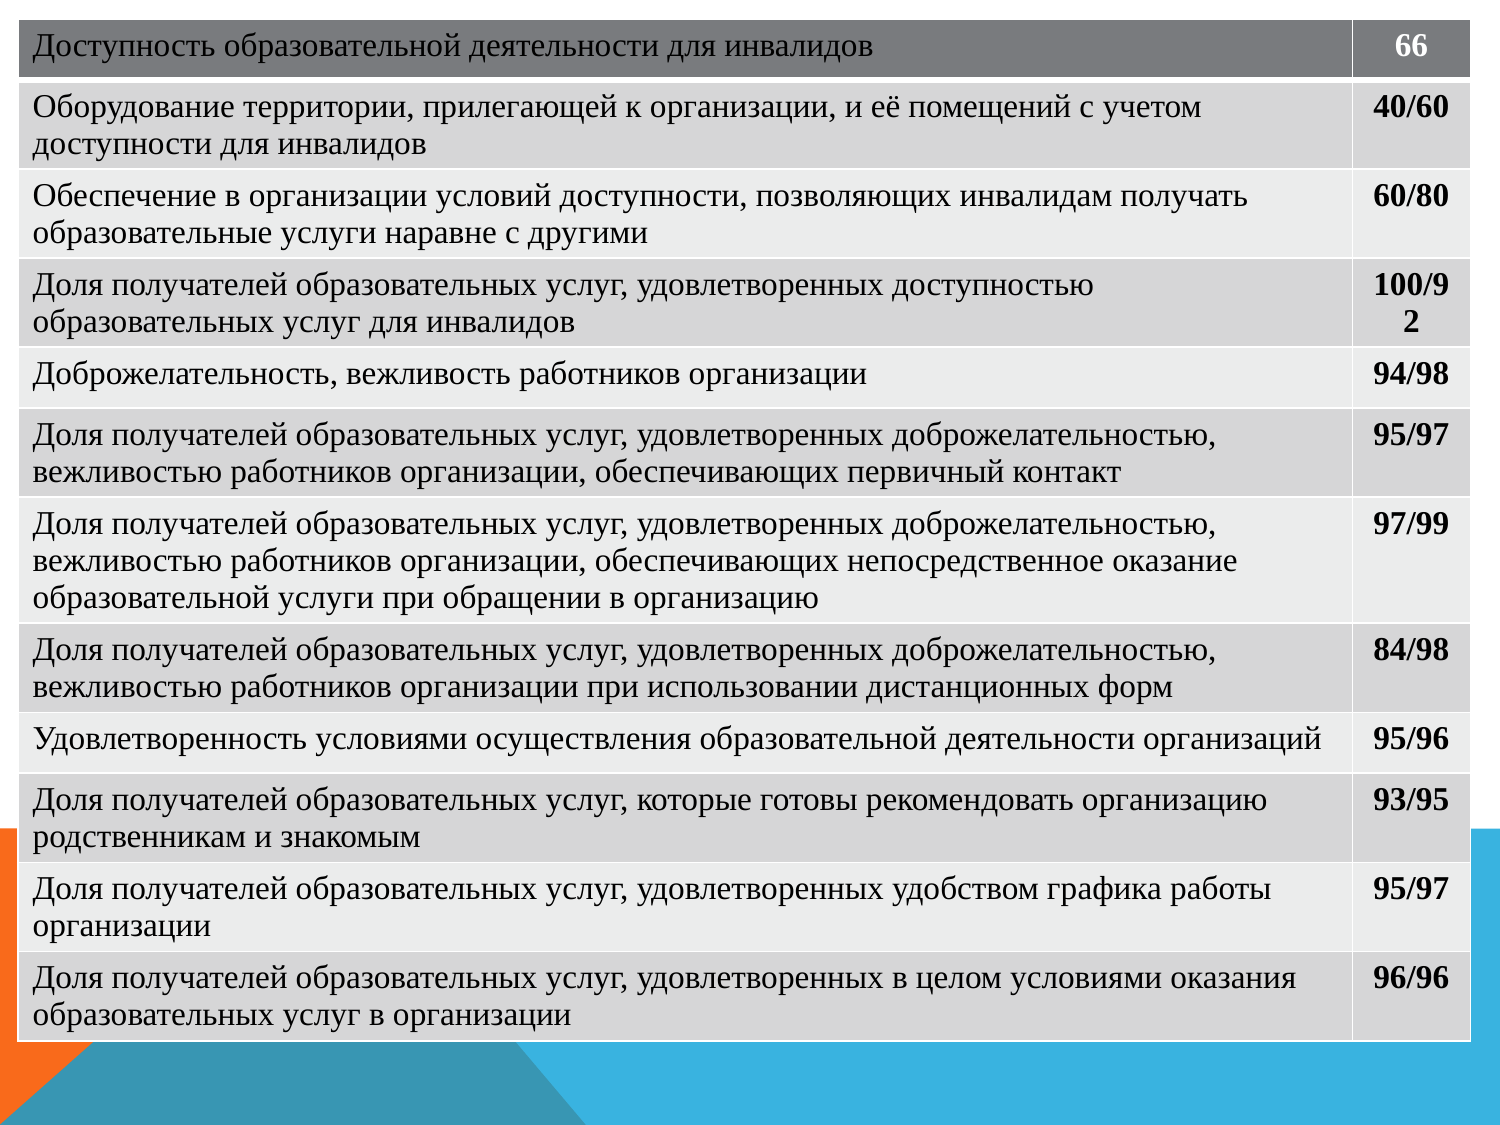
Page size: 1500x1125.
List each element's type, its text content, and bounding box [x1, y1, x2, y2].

table_cell Оборудование территории, прилегающей к организации, и её помещений с учетом доступности для инвалидов [19, 83, 1352, 168]
table_cell Обеспечение в организации условий доступности, позволяющих инвалидам получать образовательные услуги наравне с другими [19, 170, 1352, 257]
table_cell Доля получателей образовательных услуг, удовлетворенных доступностью образовательных услуг для инвалидов [19, 259, 1352, 346]
table_cell 94/98 [1353, 348, 1470, 407]
table_cell 95/97 [1353, 409, 1470, 496]
table_cell Доля получателей образовательных услуг, которые готовы рекомендовать организацию родственникам и знакомым [19, 774, 1352, 862]
table_cell 100/92 [1353, 259, 1470, 346]
table_cell Доля получателей образовательных услуг, удовлетворенных в целом условиями оказания образовательных услуг в организации [19, 952, 1352, 1040]
table_cell Доля получателей образовательных услуг, удовлетворенных доброжелательностью, вежливостью работников организации при использовании дистанционных форм [19, 624, 1352, 712]
table_cell Доброжелательность, вежливость работников организации [19, 348, 1352, 407]
table_cell Удовлетворенность условиями осуществления образовательной деятельности организаций [19, 713, 1352, 772]
table_cell 96/96 [1353, 952, 1470, 1040]
table_cell Доля получателей образовательных услуг, удовлетворенных доброжелательностью, вежливостью работников организации, обеспечивающих непосредственное оказание образовательной услуги при обращении в организацию [19, 498, 1352, 622]
table_cell Доля получателей образовательных услуг, удовлетворенных доброжелательностью, вежливостью работников организации, обеспечивающих первичный контакт [19, 409, 1352, 496]
table_cell 95/96 [1353, 713, 1470, 772]
table_cell 93/95 [1353, 774, 1470, 862]
table_cell 95/97 [1353, 863, 1470, 951]
table_header 66 [1353, 20, 1470, 77]
table_cell 60/80 [1353, 170, 1470, 257]
table_cell Доля получателей образовательных услуг, удовлетворенных удобством графика работы организации [19, 863, 1352, 951]
table_cell 84/98 [1353, 624, 1470, 712]
table_cell 40/60 [1353, 83, 1470, 168]
table_header Доступность образовательной деятельности для инвалидов [19, 20, 1352, 77]
table_cell 97/99 [1353, 498, 1470, 622]
